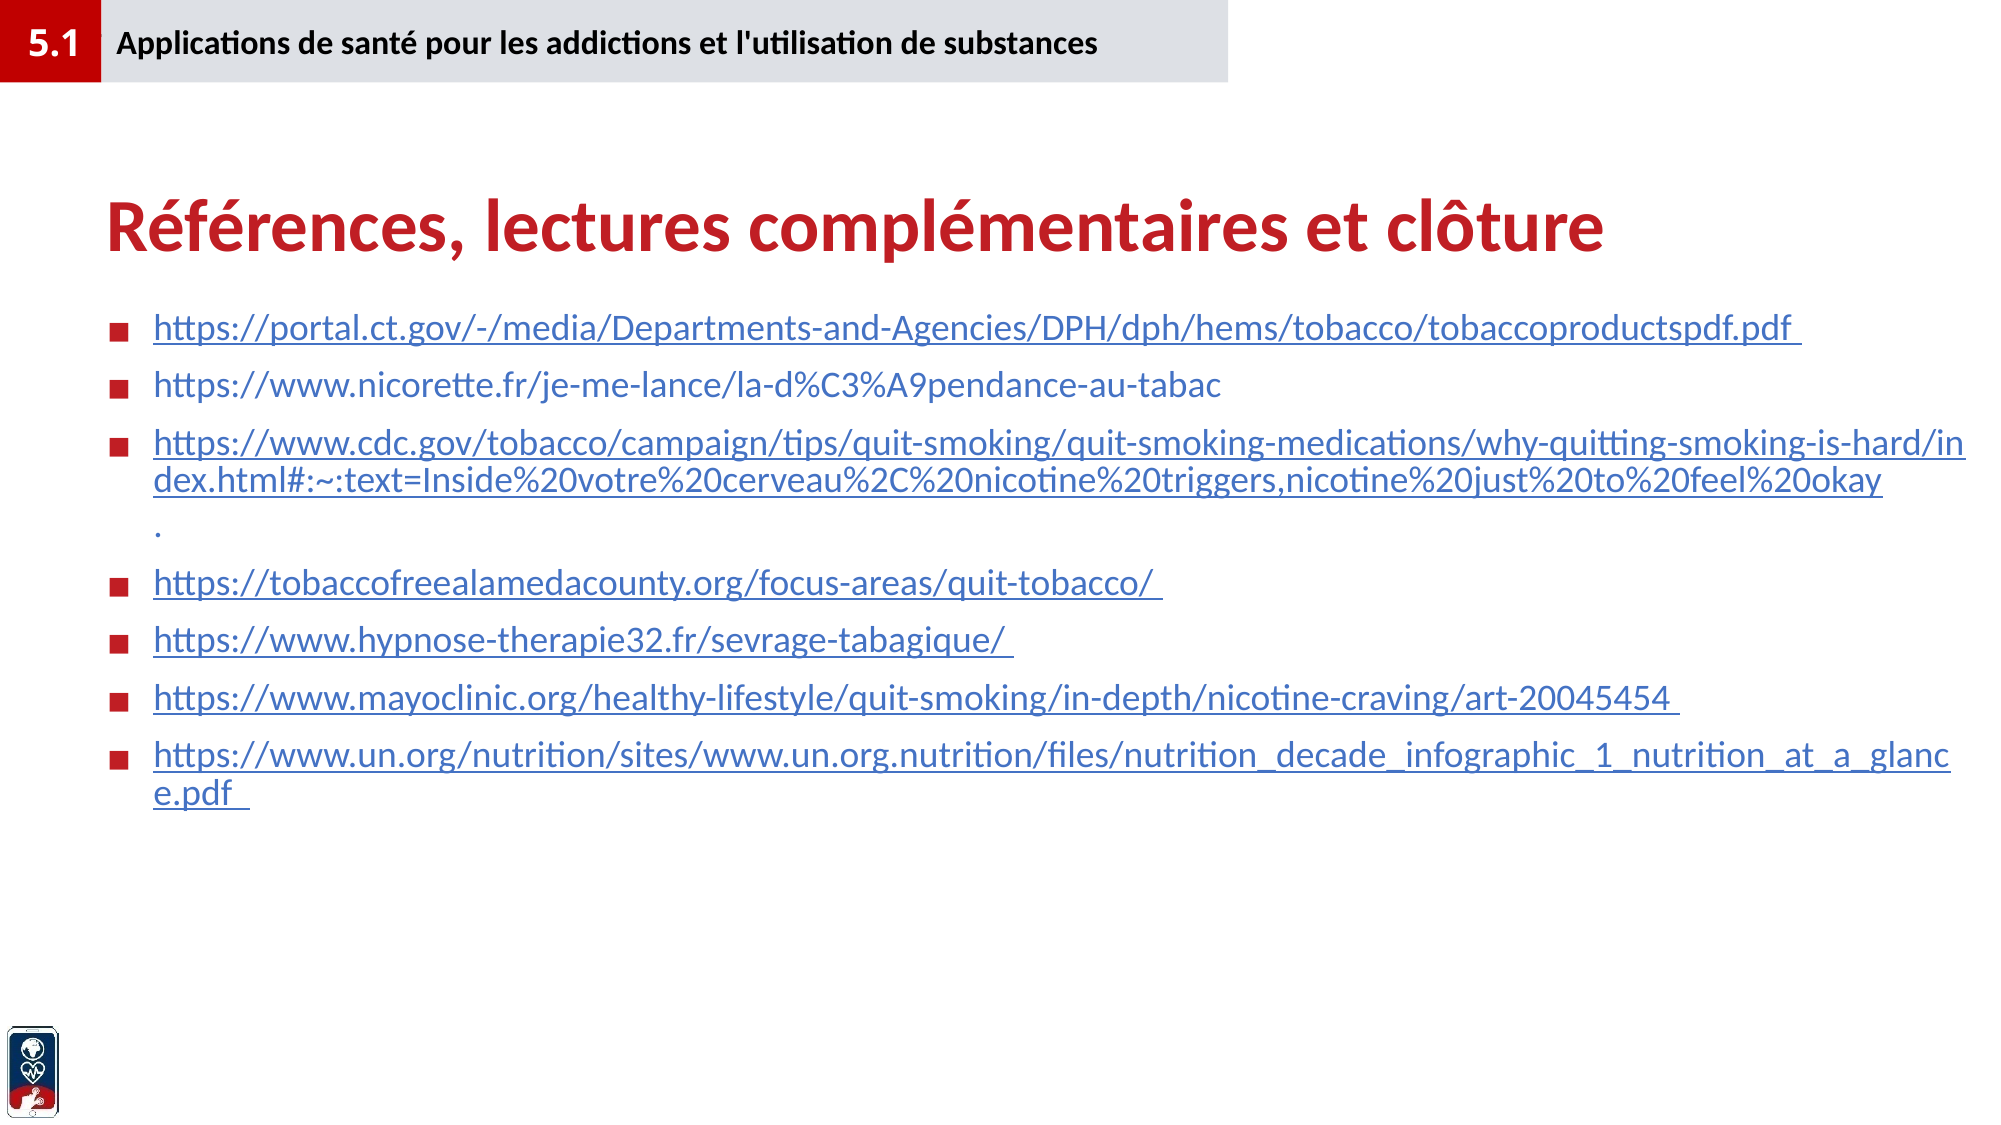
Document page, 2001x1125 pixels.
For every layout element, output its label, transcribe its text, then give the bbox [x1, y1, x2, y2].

picture [7, 1026, 59, 1118]
text_box [0, 0, 101, 83]
text_box Applications de santé pour les addictions et l'utilisation de substances [101, 0, 1229, 83]
title Références, lectures complémentaires et clôture [91, 177, 1906, 277]
list https://portal.ct.gov/-/media/Departments-and-Agencies/DPH/dph/hems/tobacco/tobaccoproductspdf.pdf https://www.nicorette.fr/je-me-lance/la-d%C3%A9pendance-au-tabac https://www.cdc.gov/tobacco/campaign/tips/quit-smoking/quit-smoking-medications/why-quitting-smoking-is-hard/index.html#:~:text=Inside%20votre%20cerveau%2C%20nicotine%20triggers,nicotine%20just%20to%20feel%20okay. https://tobaccofreealamedacounty.org/focus-areas/quit-tobacco/ https://www.hypnose-therapie32.fr/sevrage-tabagique/ https://www.mayoclinic.org/healthy-lifestyle/quit-smoking/in-depth/nicotine-craving/art-20045454 https://www.un.org/nutrition/sites/www.un.org.nutrition/files/nutrition_decade_infographic_1_nutrition_at_a_glance.pdf [91, 295, 1984, 1094]
text_box 5.1 [13, 12, 115, 70]
